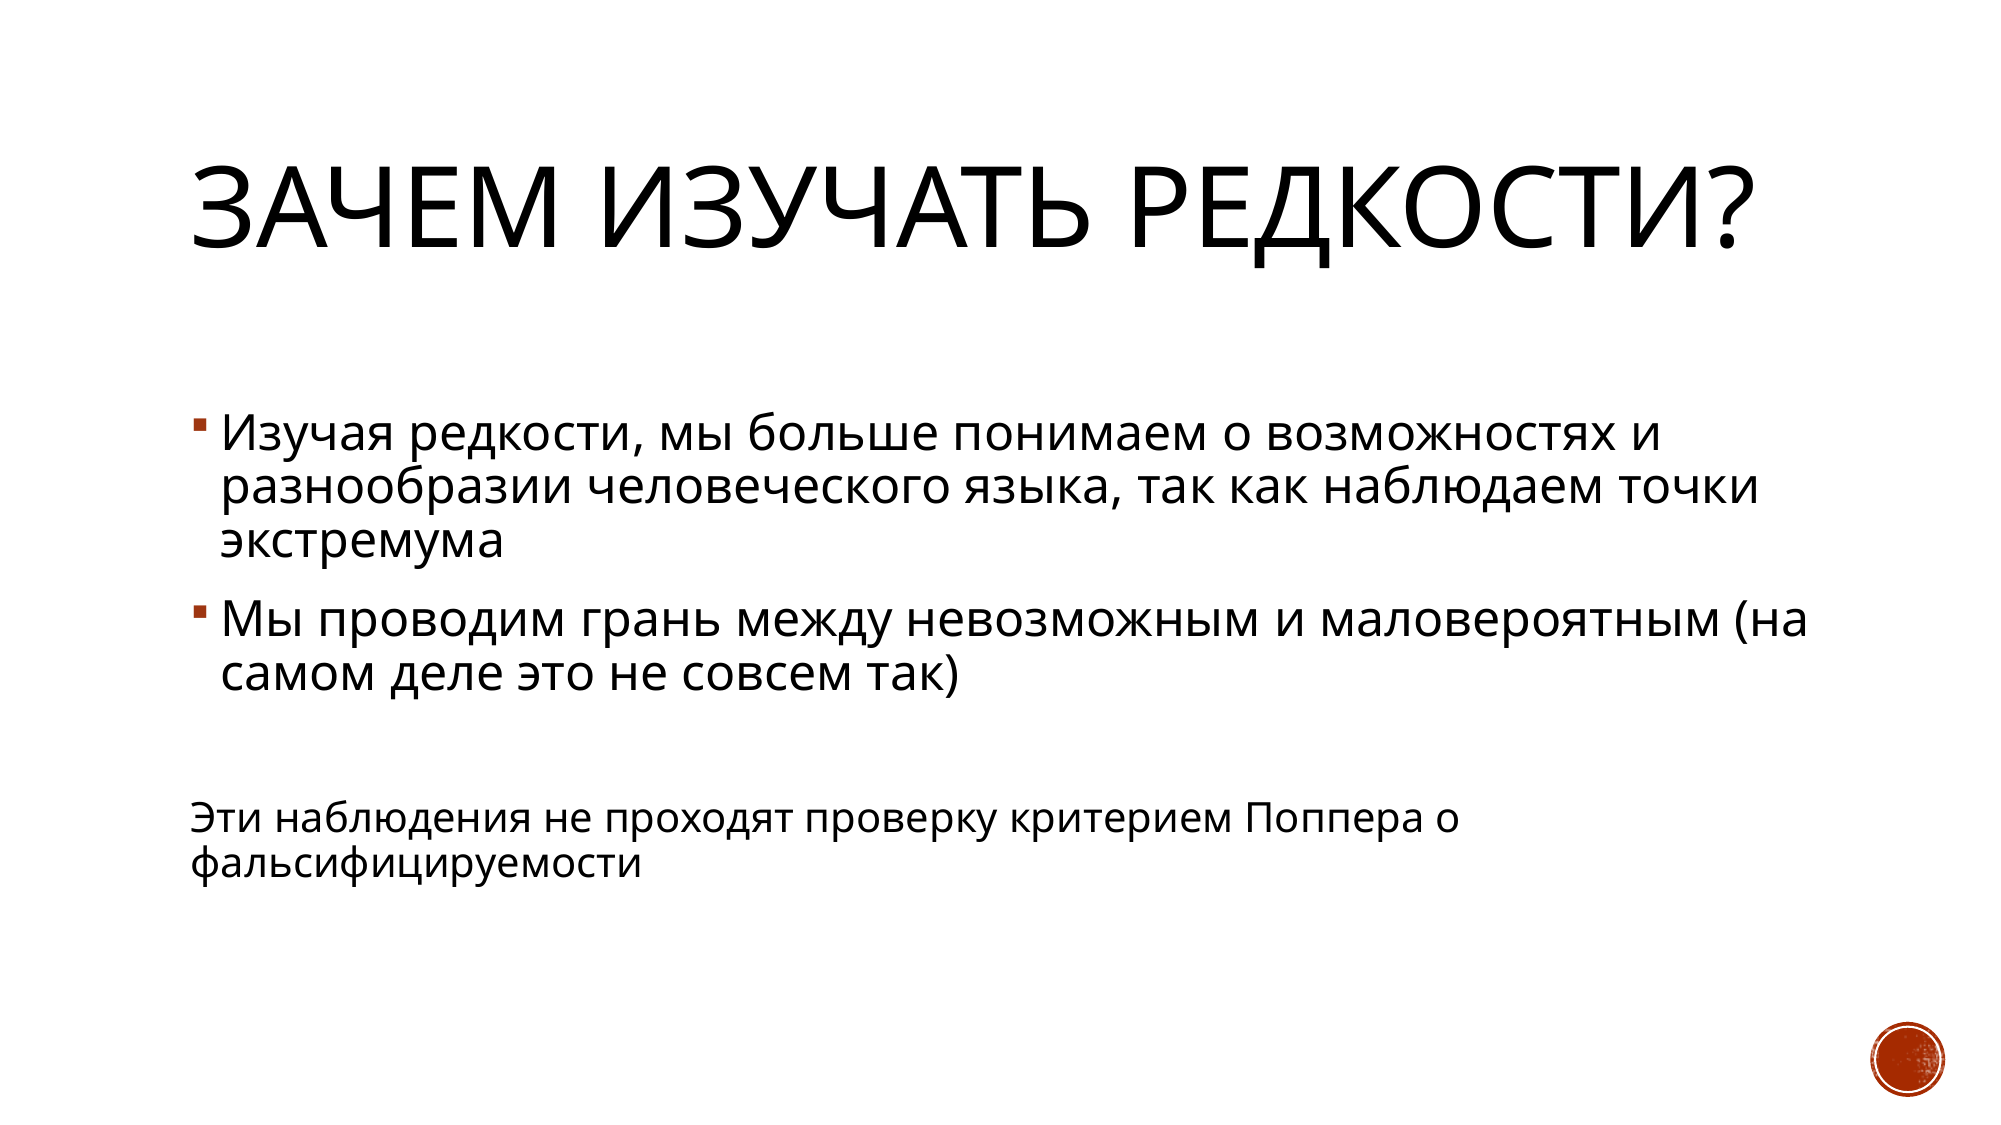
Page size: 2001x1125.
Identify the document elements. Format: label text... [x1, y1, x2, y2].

list Изучая редкости, мы больше понимаем о возможностях и разнообразии человеческого языка, так как наблюдаем точки экстремума Мы проводим грань между невозможным и маловероятным (на самом деле это не совсем так) Эти наблюдения не проходят проверку критерием Поппера о фальсифицируемости [175, 399, 1826, 1013]
title Зачем изучать редкости? [175, 79, 1826, 344]
